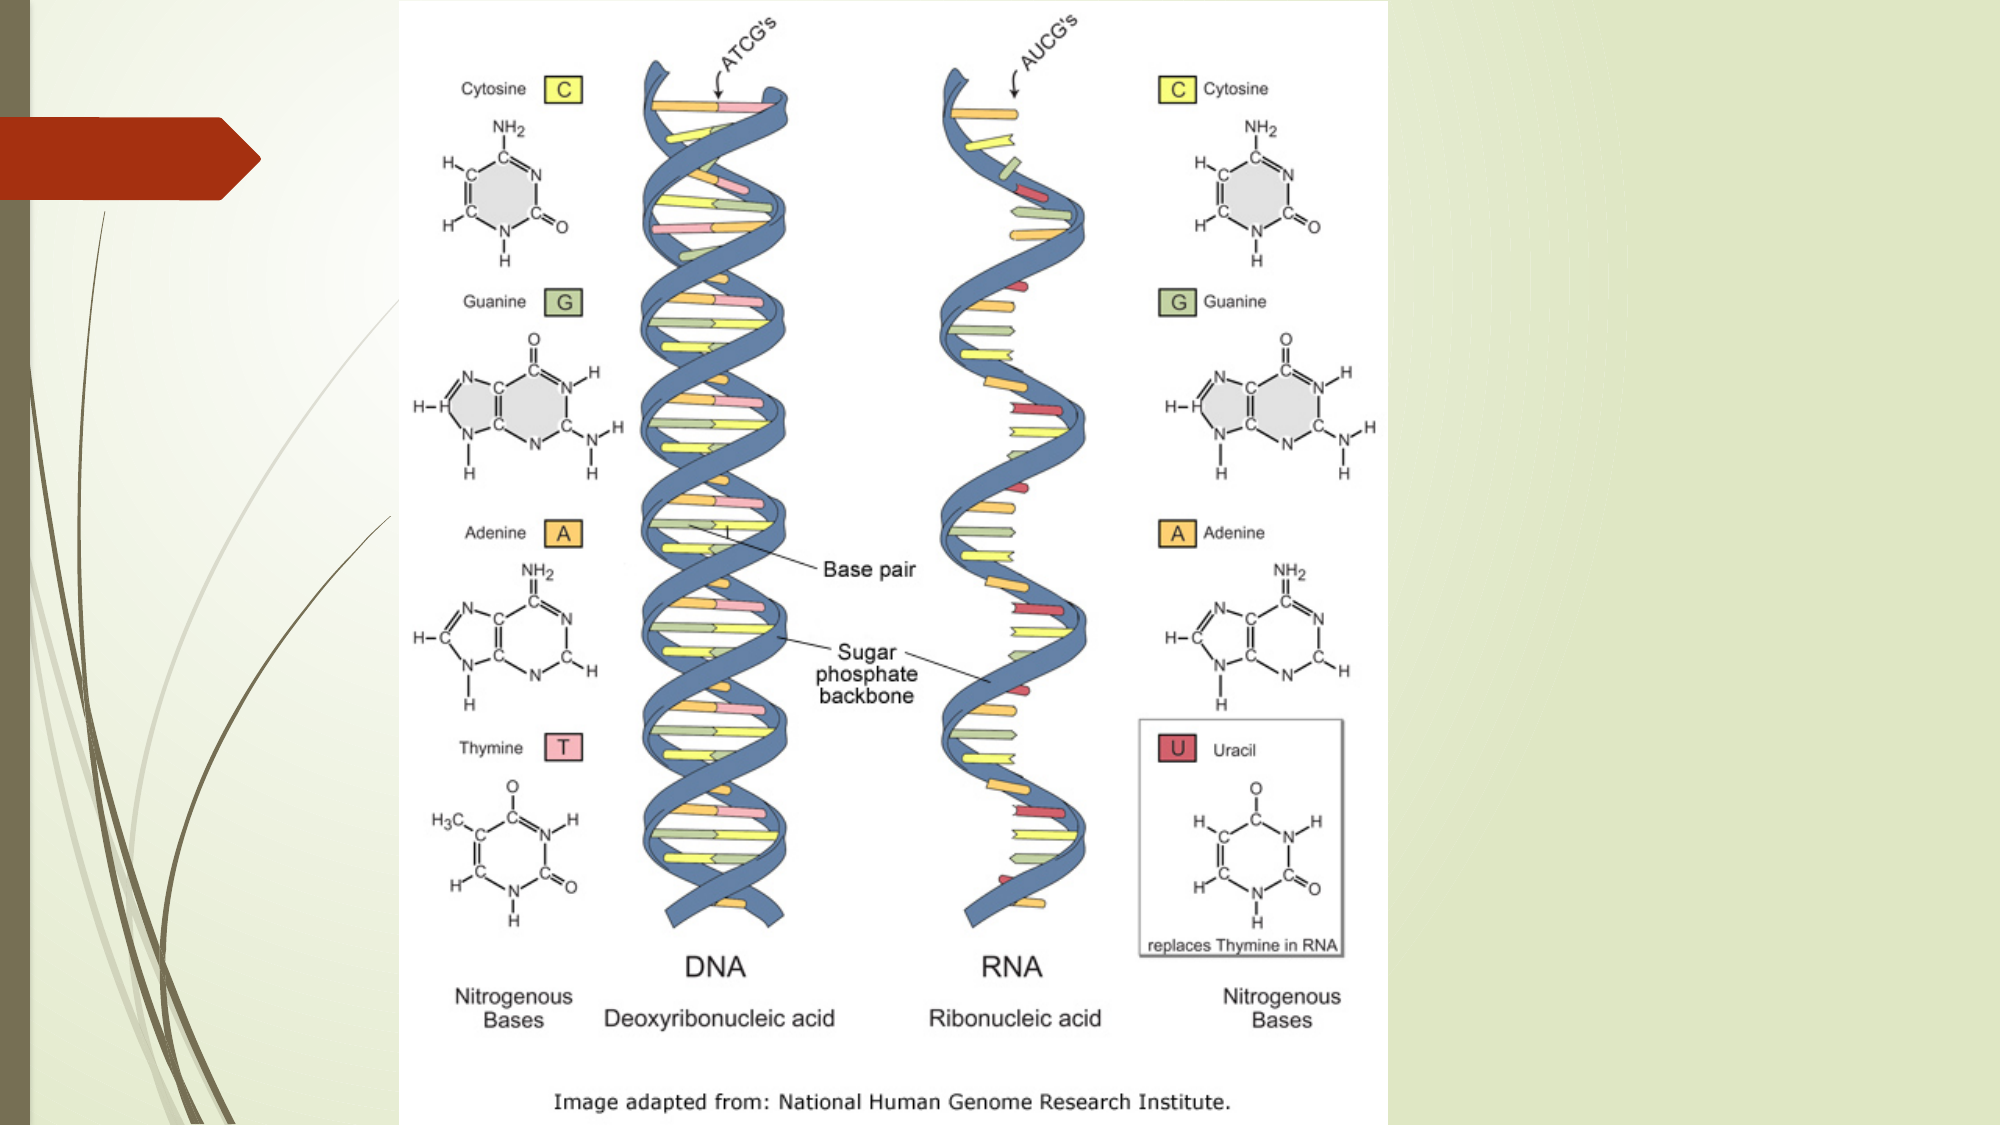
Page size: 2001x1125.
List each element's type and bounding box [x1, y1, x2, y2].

picture [399, 1, 1388, 1125]
